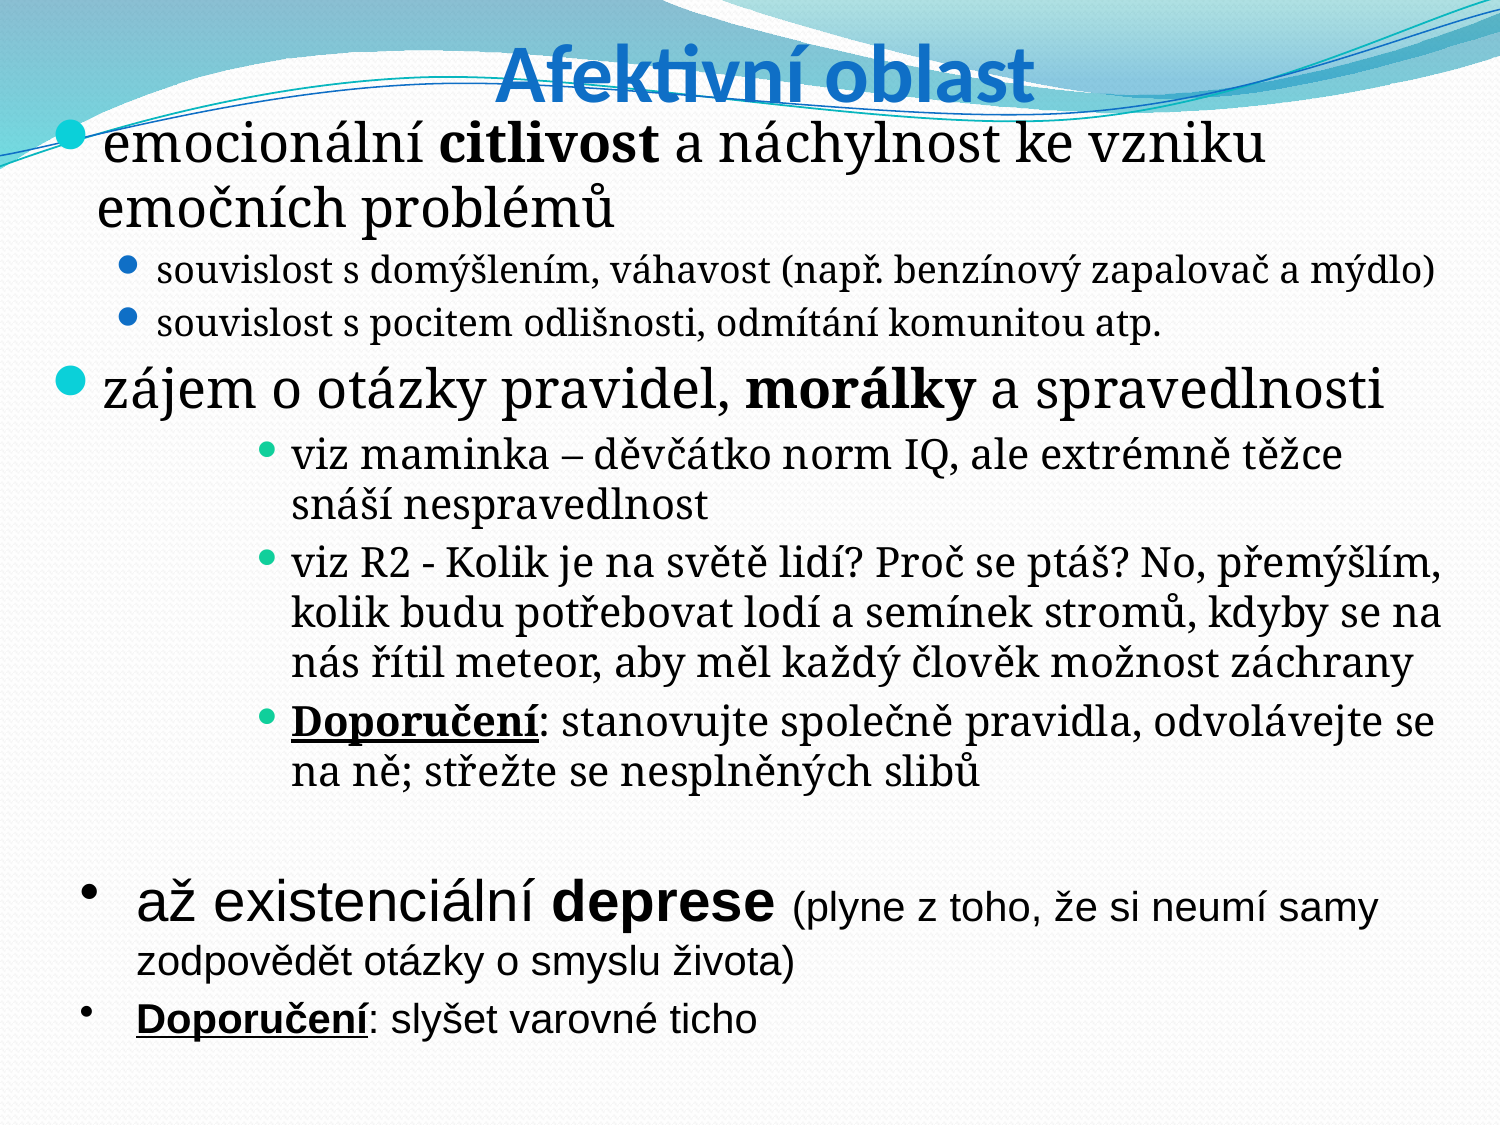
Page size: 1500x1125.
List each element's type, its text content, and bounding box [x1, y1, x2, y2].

text_box až existenciální deprese (plyne z toho, že si neumí samy zodpovědět otázky o smyslu života) Doporučení: slyšet varovné ticho [64, 855, 1500, 1049]
title Afektivní oblast [76, 14, 1456, 101]
list emocionální citlivost a náchylnost ke vzniku emočních problémů souvislost s domýšlením, váhavost (např. benzínový zapalovač a mýdlo) souvislost s pocitem odlišnosti, odmítání komunitou atp. zájem o otázky pravidel, morálky a spravedlnosti viz maminka – děvčátko norm IQ, ale extrémně těžce snáší nespravedlnost viz R2 - Kolik je na světě lidí? Proč se ptáš? No, přemýšlím, kolik budu potřebovat lodí a semínek stromů, kdyby se na nás řítil meteor, aby měl každý člověk možnost záchrany Doporučení: stanovujte společně pravidla, odvolávejte se na ně; střežte se nesplněných slibů [36, 101, 1464, 667]
